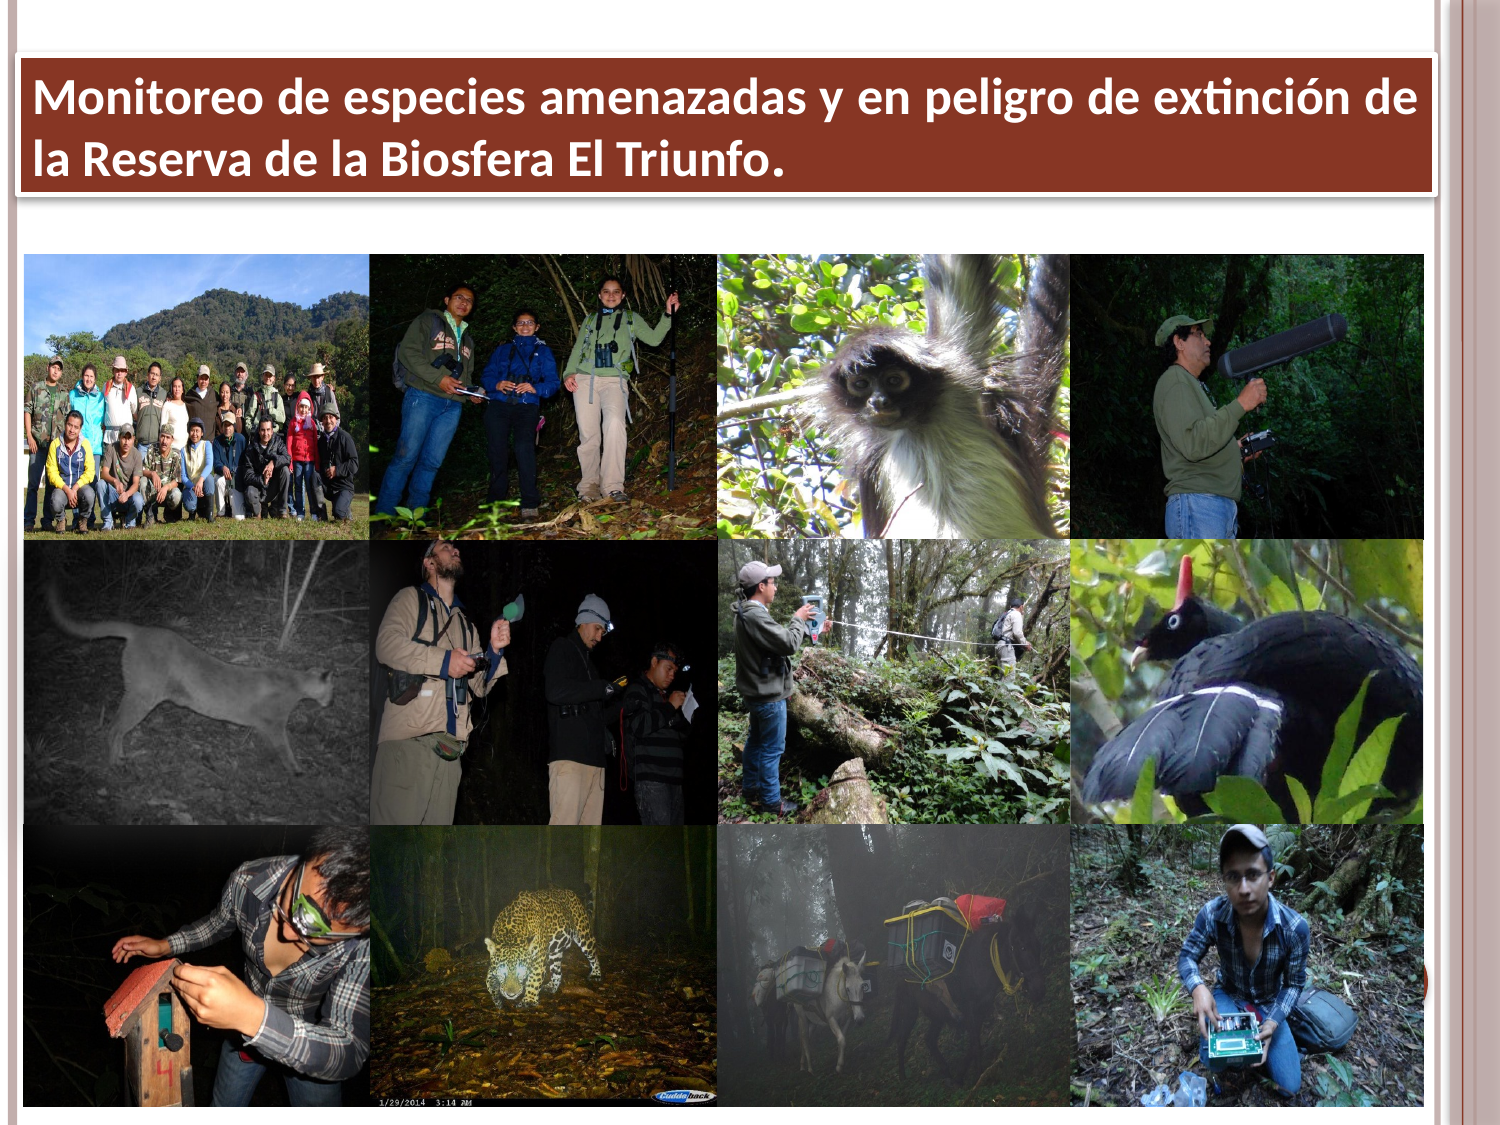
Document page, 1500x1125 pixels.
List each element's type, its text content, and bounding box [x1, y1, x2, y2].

text_box Monitoreo de especies amenazadas y en peligro de extinción de la Reserva de la Biosfera El Triunfo. [15, 52, 1438, 197]
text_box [23, 253, 1424, 1108]
